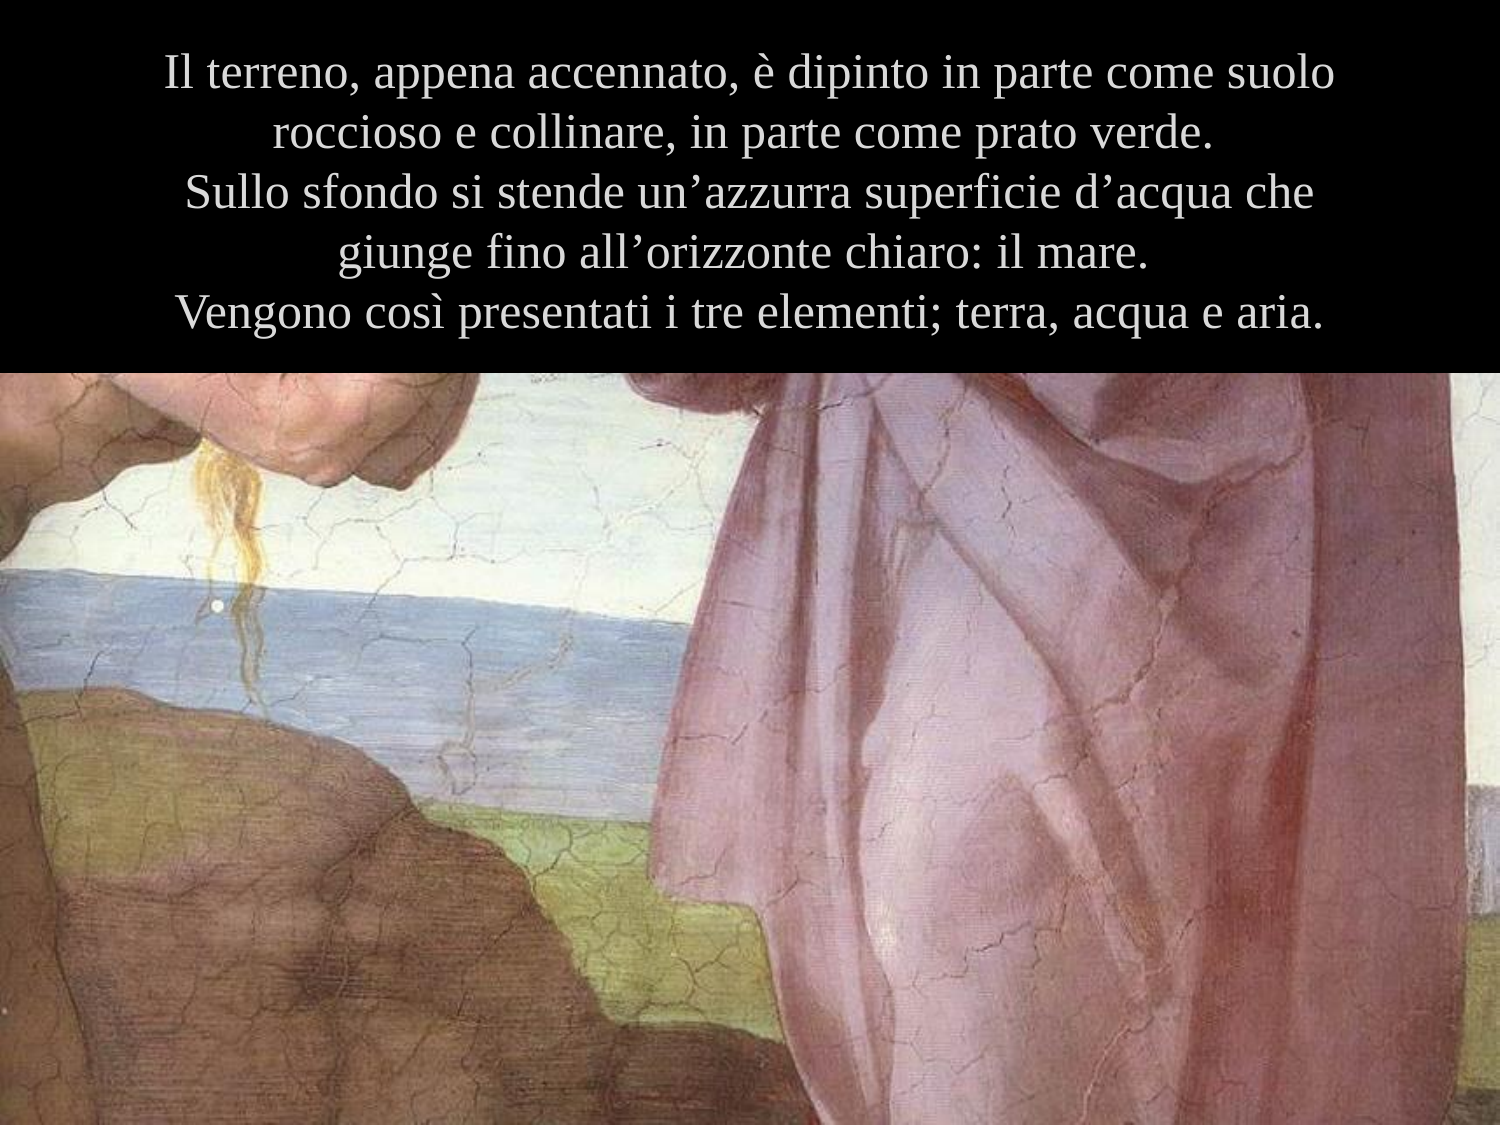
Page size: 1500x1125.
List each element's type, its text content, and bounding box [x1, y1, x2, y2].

text_box Il terreno, appena accennato, è dipinto in parte come suolo roccioso e collinare, in parte come prato verde. Sullo sfondo si stende un’azzurra superficie d’acqua che giunge fino all’orizzonte chiaro: il mare. Vengono così presentati i tre elementi; terra, acqua e aria. [112, 30, 1388, 346]
picture [0, 373, 1500, 1125]
